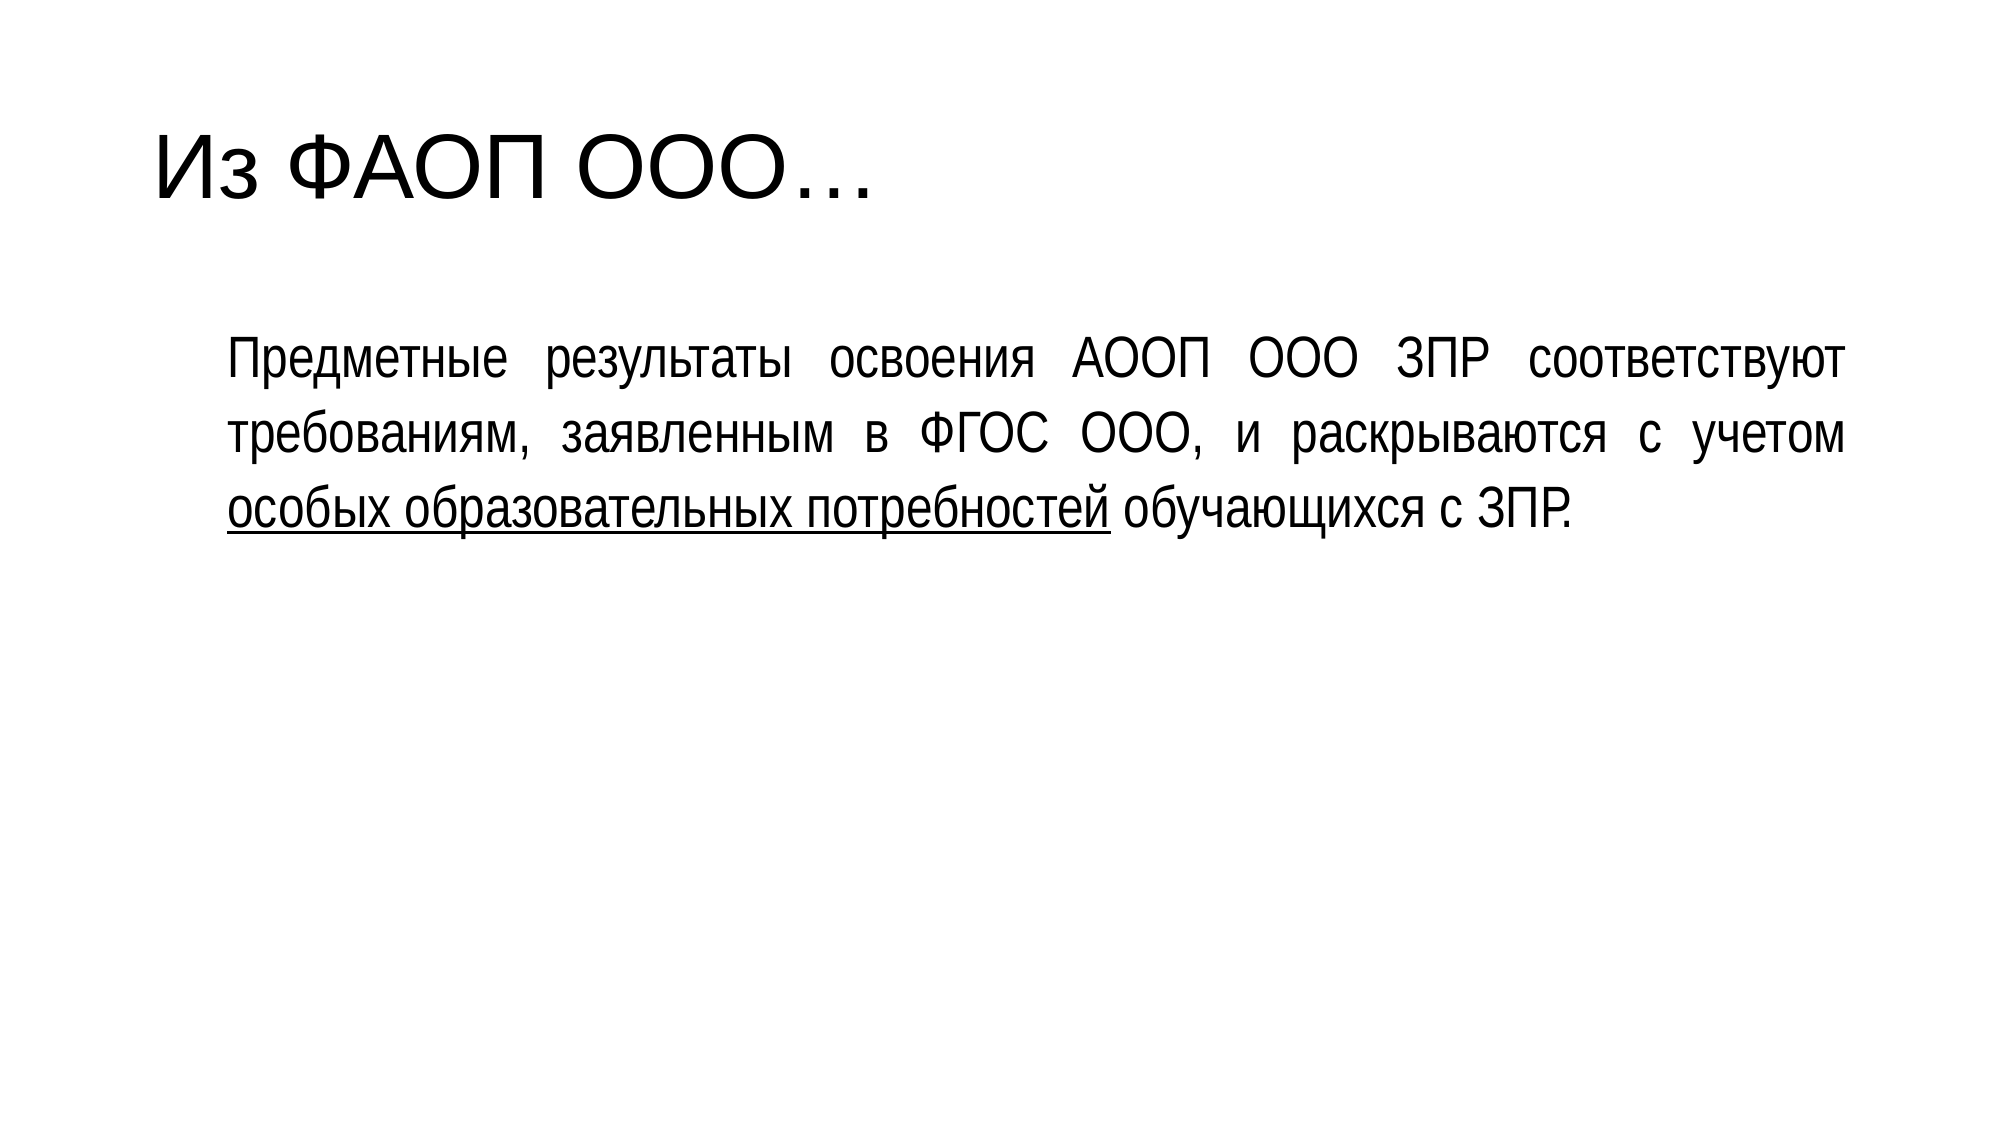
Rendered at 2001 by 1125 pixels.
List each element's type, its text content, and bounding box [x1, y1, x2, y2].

list Предметные результаты освоения АООП ООО ЗПР соответствуют требованиям, заявленным в ФГОС ООО, и раскрываются с учетом особых образовательных потребностей обучающихся с ЗПР. [137, 299, 1863, 1014]
title Из ФАОП ООО… [137, 59, 1863, 278]
